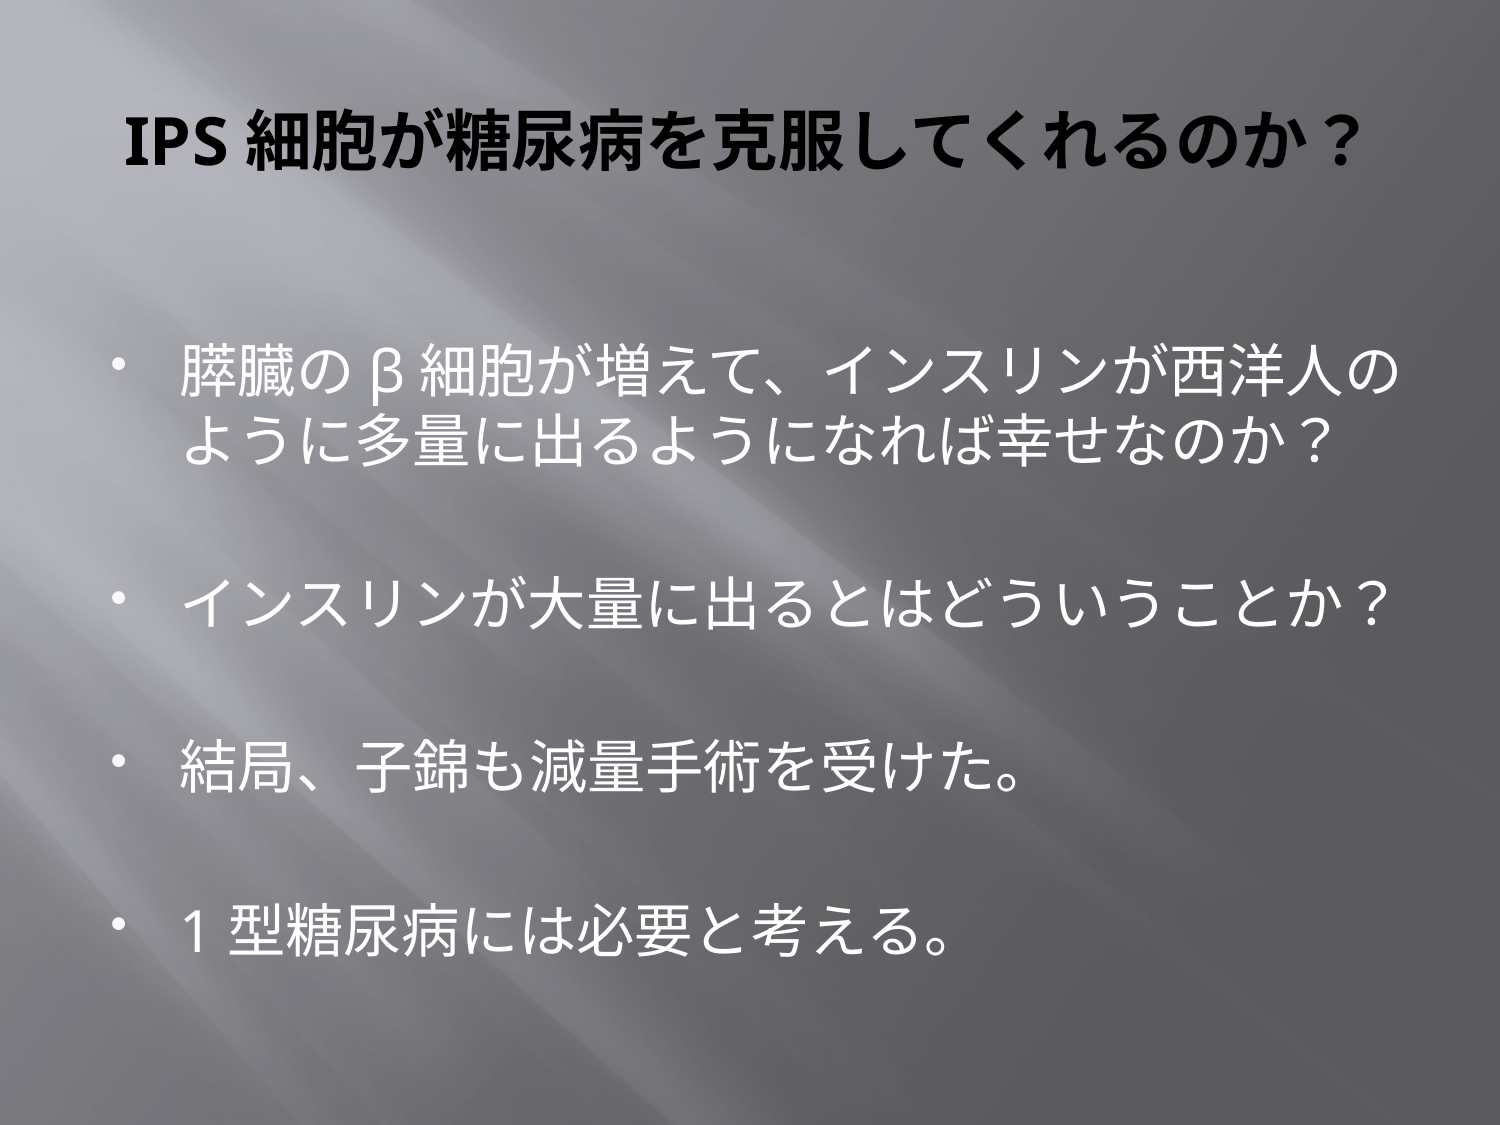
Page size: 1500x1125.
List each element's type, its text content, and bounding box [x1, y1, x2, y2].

title IPS細胞が糖尿病を克服してくれるのか？ [75, 45, 1425, 233]
list 膵臓のβ細胞が増えて、インスリンが西洋人のように多量に出るようになれば幸せなのか？ インスリンが大量に出るとはどういうことか？ 結局、子錦も減量手術を受けた。 1型糖尿病には必要と考える。 [74, 326, 1426, 988]
